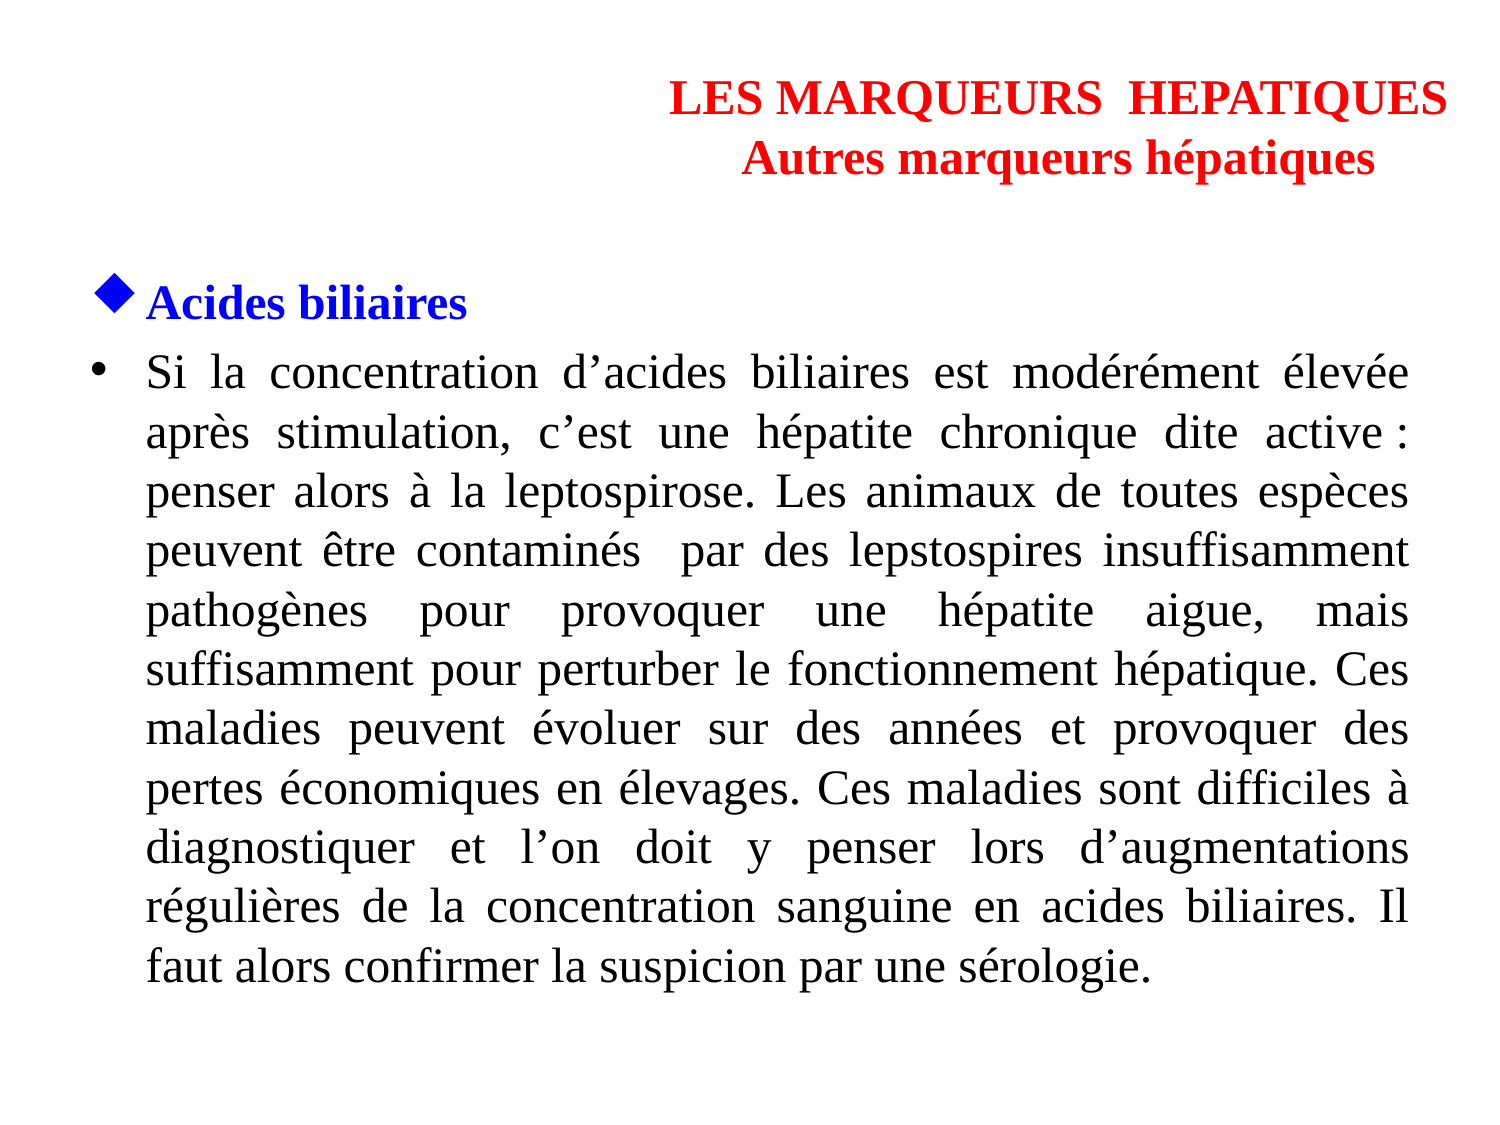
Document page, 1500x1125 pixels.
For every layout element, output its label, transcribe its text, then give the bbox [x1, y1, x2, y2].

list Acides biliaires Si la concentration d’acides biliaires est modérément élevée après stimulation, c’est une hépatite chronique dite active : penser alors à la leptospirose. Les animaux de toutes espèces peuvent être contaminés par des lepstospires insuffisamment pathogènes pour provoquer une hépatite aigue, mais suffisamment pour perturber le fonctionnement hépatique. Ces maladies peuvent évoluer sur des années et provoquer des pertes économiques en élevages. Ces maladies sont difficiles à diagnostiquer et l’on doit y penser lors d’augmentations régulières de la concentration sanguine en acides biliaires. Il faut alors confirmer la suspicion par une sérologie. [75, 262, 1425, 1005]
title LES MARQUEURS HEPATIQUES Autres marqueurs hépatiques [383, 30, 1500, 219]
